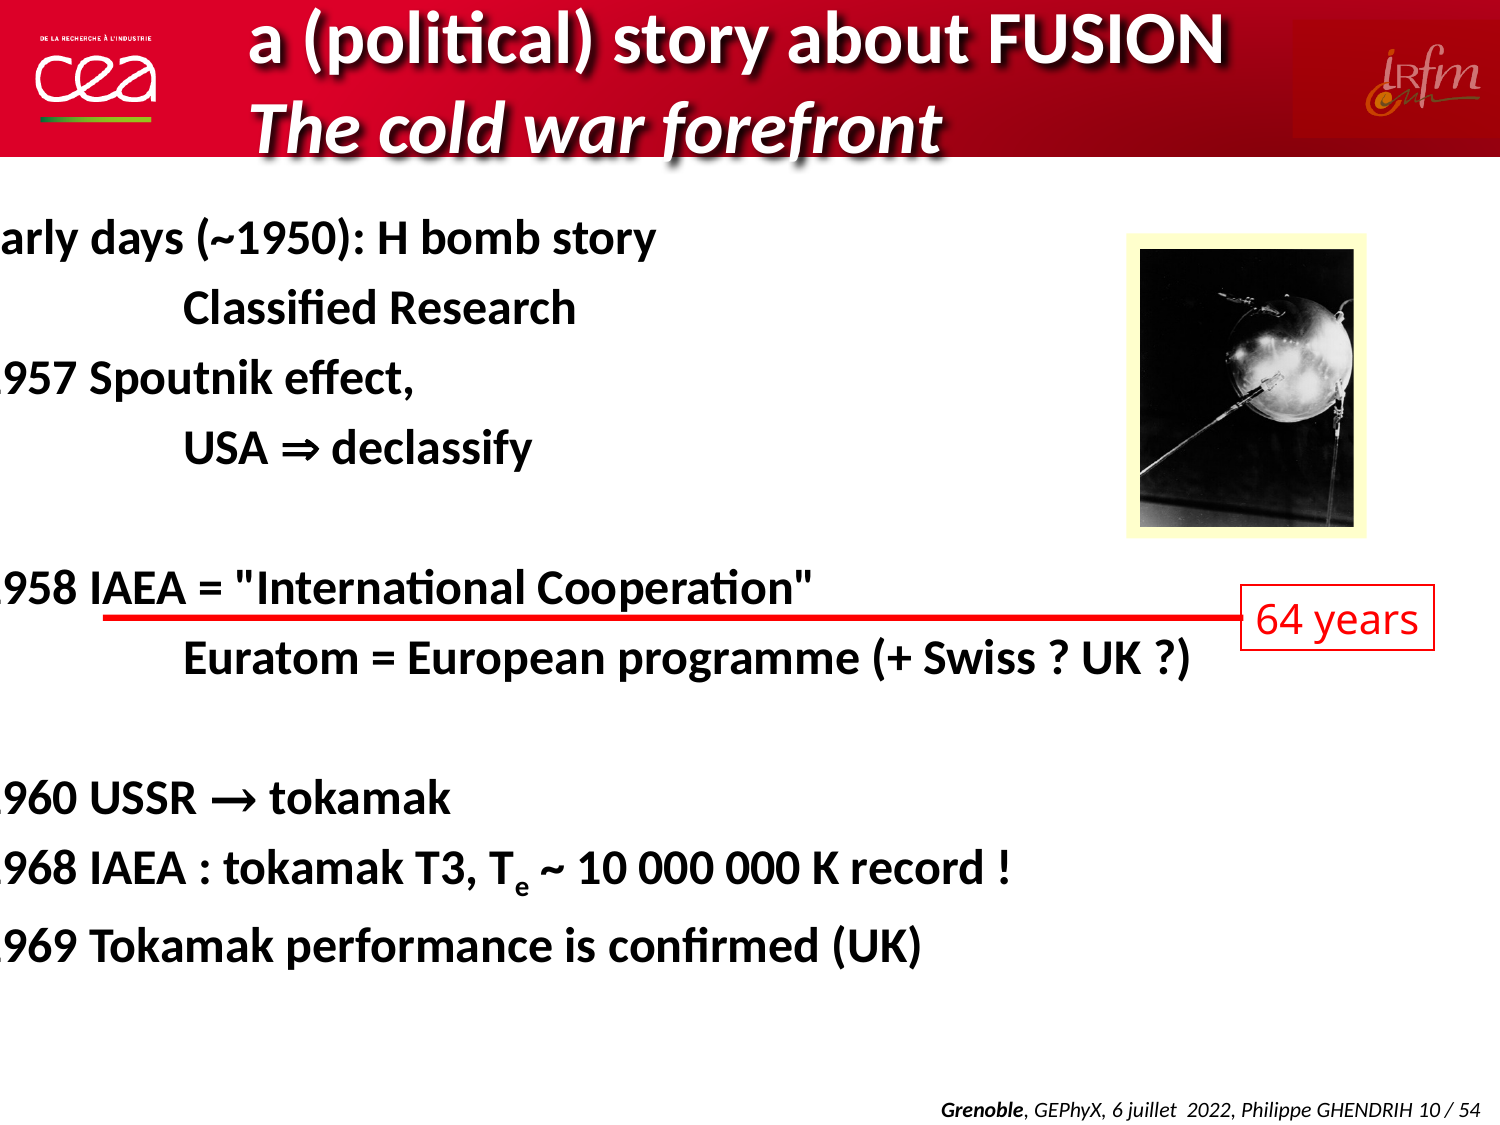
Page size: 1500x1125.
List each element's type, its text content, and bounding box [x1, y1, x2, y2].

text_box Grenoble, GEPhyX, 6 juillet 2022, Philippe GHENDRIH 10 / 54 [926, 1095, 1486, 1125]
text_box Early days (~1950): H bomb story Classified Research 1957 Spoutnik effect, USA  declassify 1958 IAEA = "International Cooperation" Euratom = European programme (+ Swiss ? UK ?) 1960 USSR → tokamak 1968 IAEA : tokamak T3, Te ~ 10 000 000 K record ! 1969 Tokamak performance is confirmed (UK) [0, 196, 1372, 980]
picture [0, 0, 1500, 157]
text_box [1126, 233, 1367, 539]
text_box [1291, 18, 1500, 140]
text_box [102, 584, 1432, 651]
title a (political) story about FUSION The cold war forefront [247, 3, 1436, 154]
